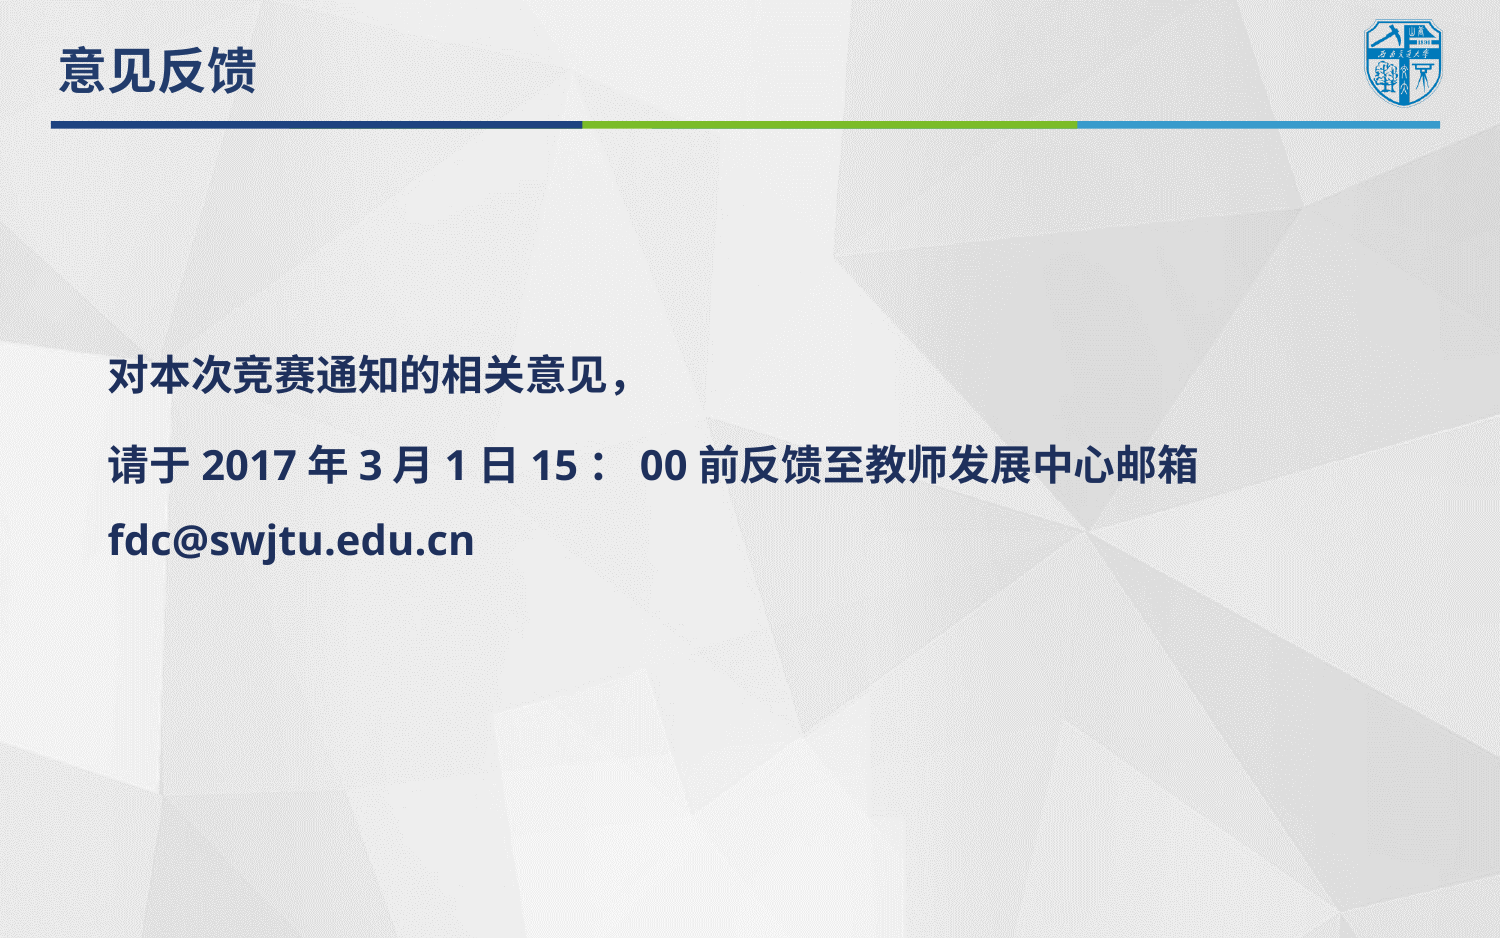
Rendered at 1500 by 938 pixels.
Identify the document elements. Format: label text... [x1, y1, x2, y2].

text_box 意见反馈 [42, 31, 273, 107]
picture [0, 0, 1500, 938]
text_box 对本次竞赛通知的相关意见， 请于2017年3月1日15：00前反馈至教师发展中心邮箱fdc@swjtu.edu.cn [100, 161, 1437, 877]
